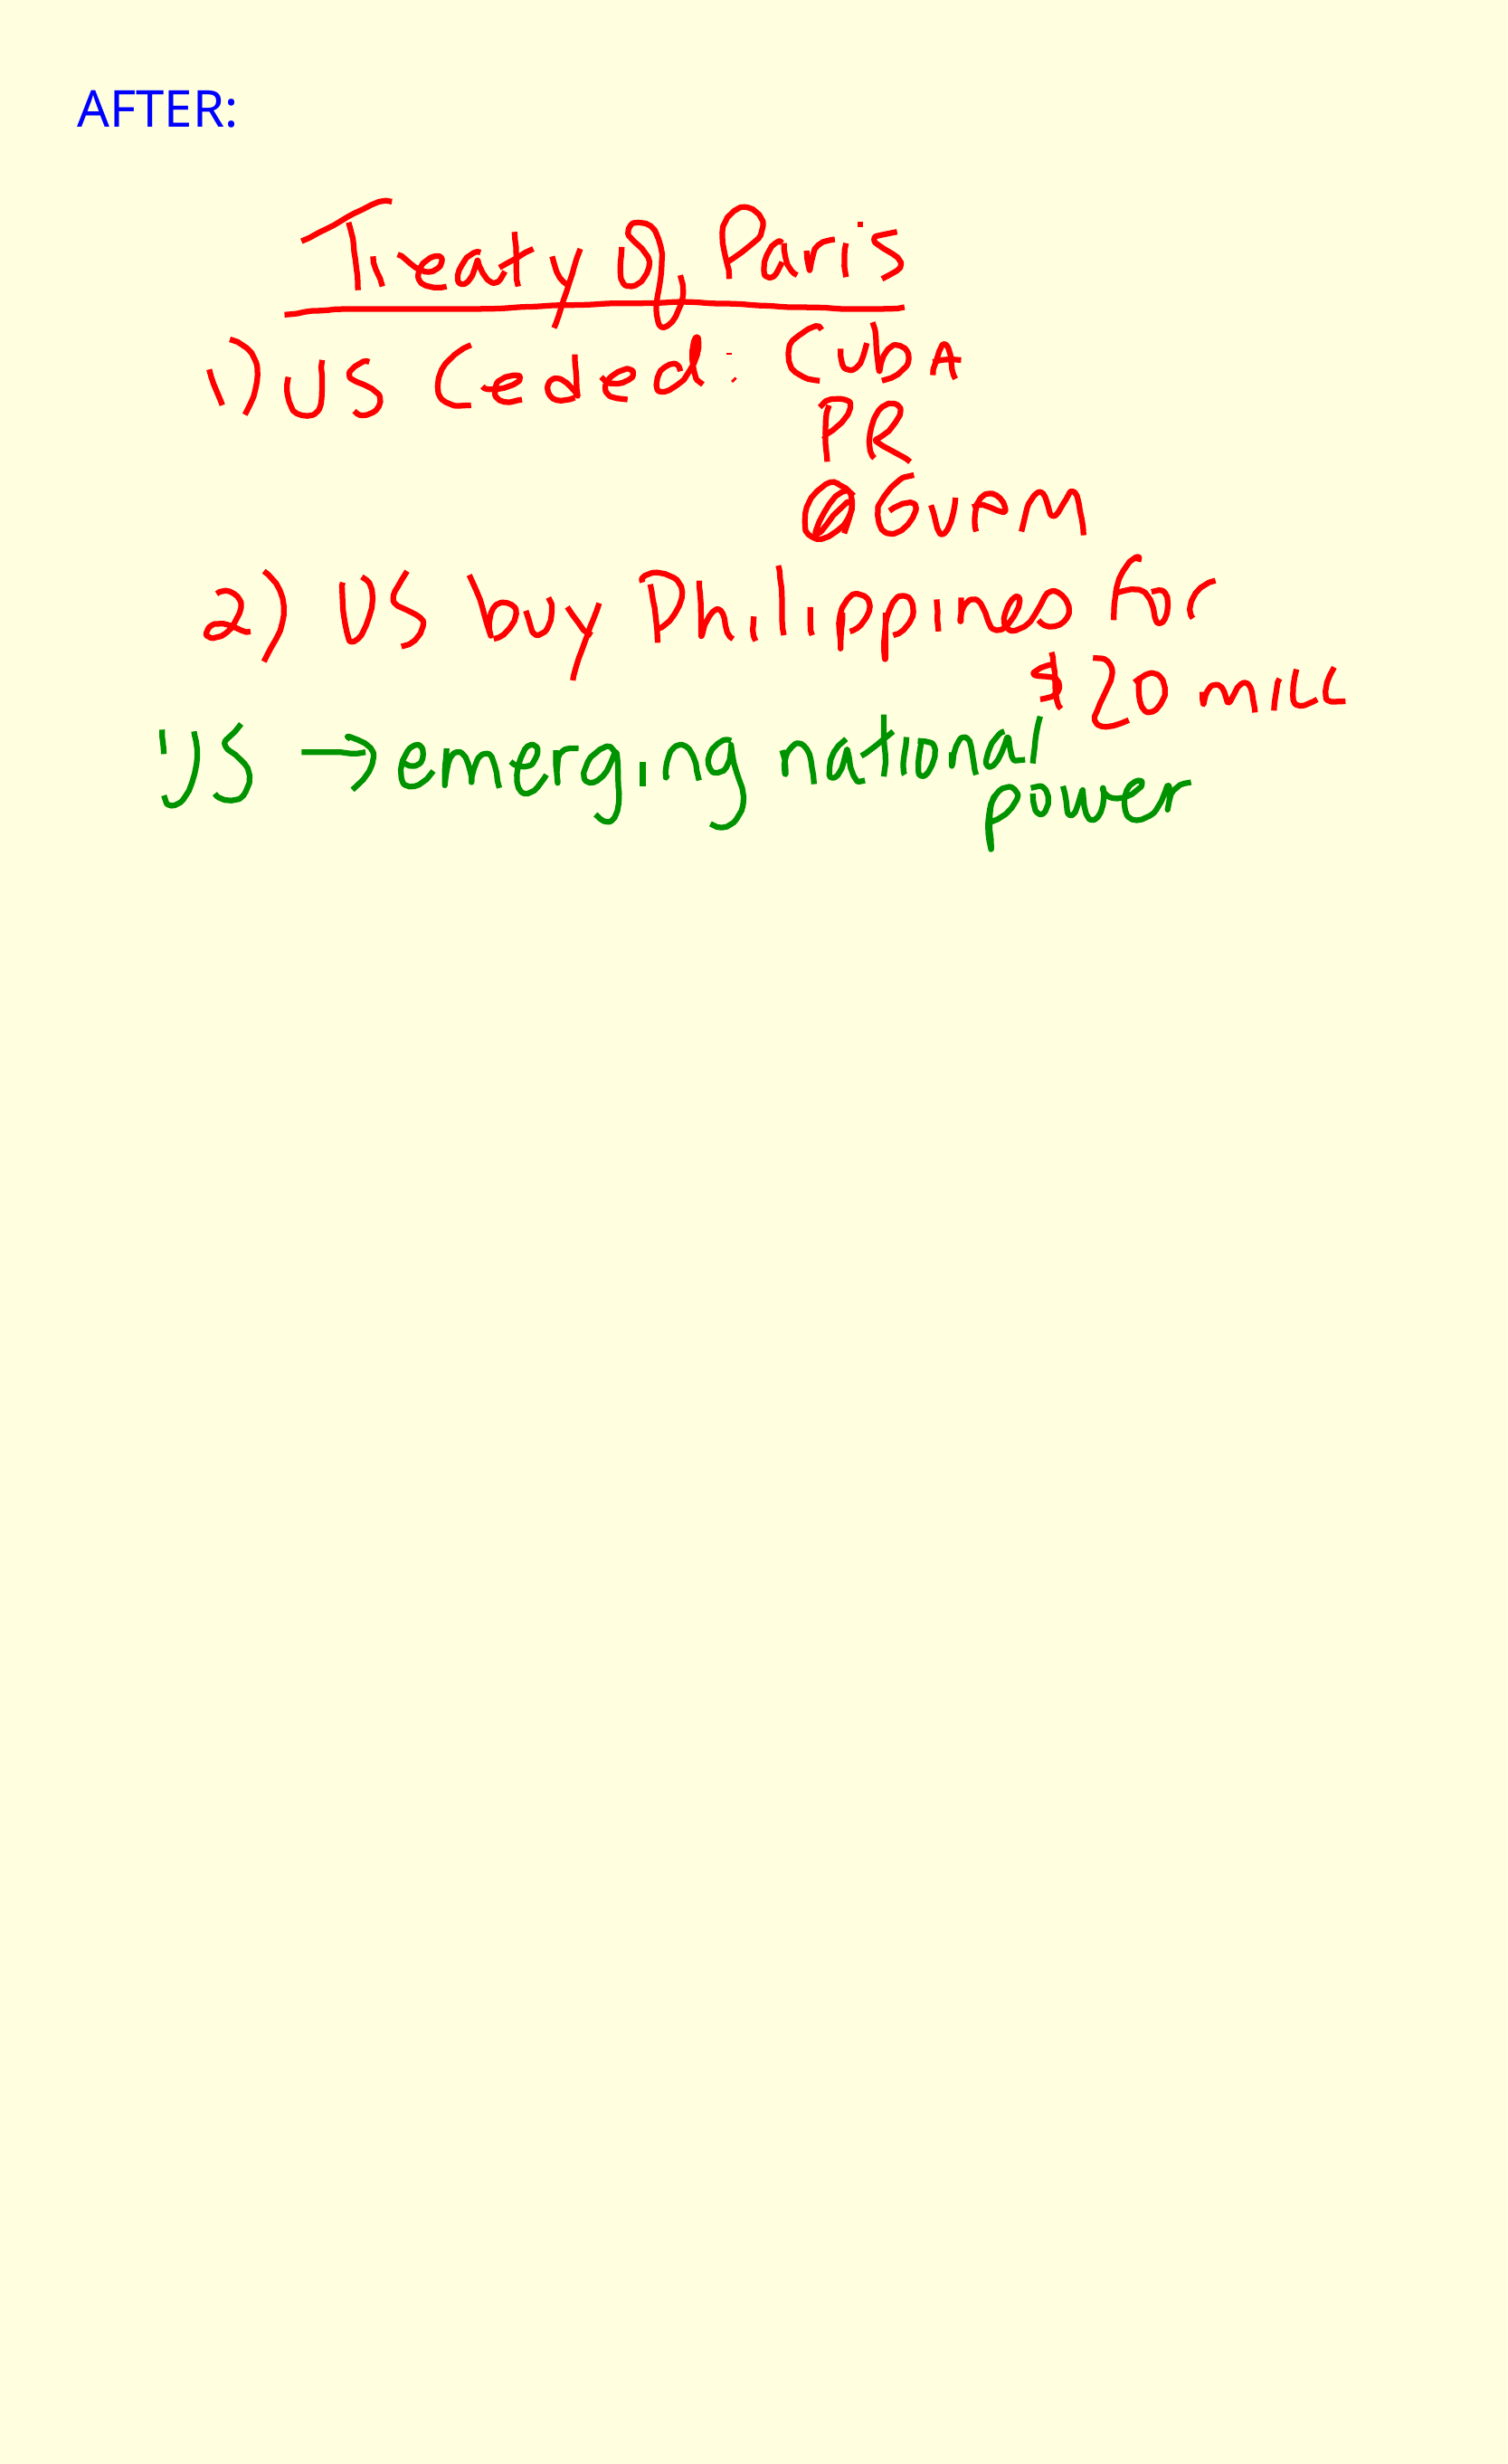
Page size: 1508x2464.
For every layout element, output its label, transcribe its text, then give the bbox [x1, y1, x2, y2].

text_box AFTER: [63, 70, 393, 145]
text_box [161, 714, 1191, 850]
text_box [208, 200, 1085, 540]
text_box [205, 557, 1346, 728]
